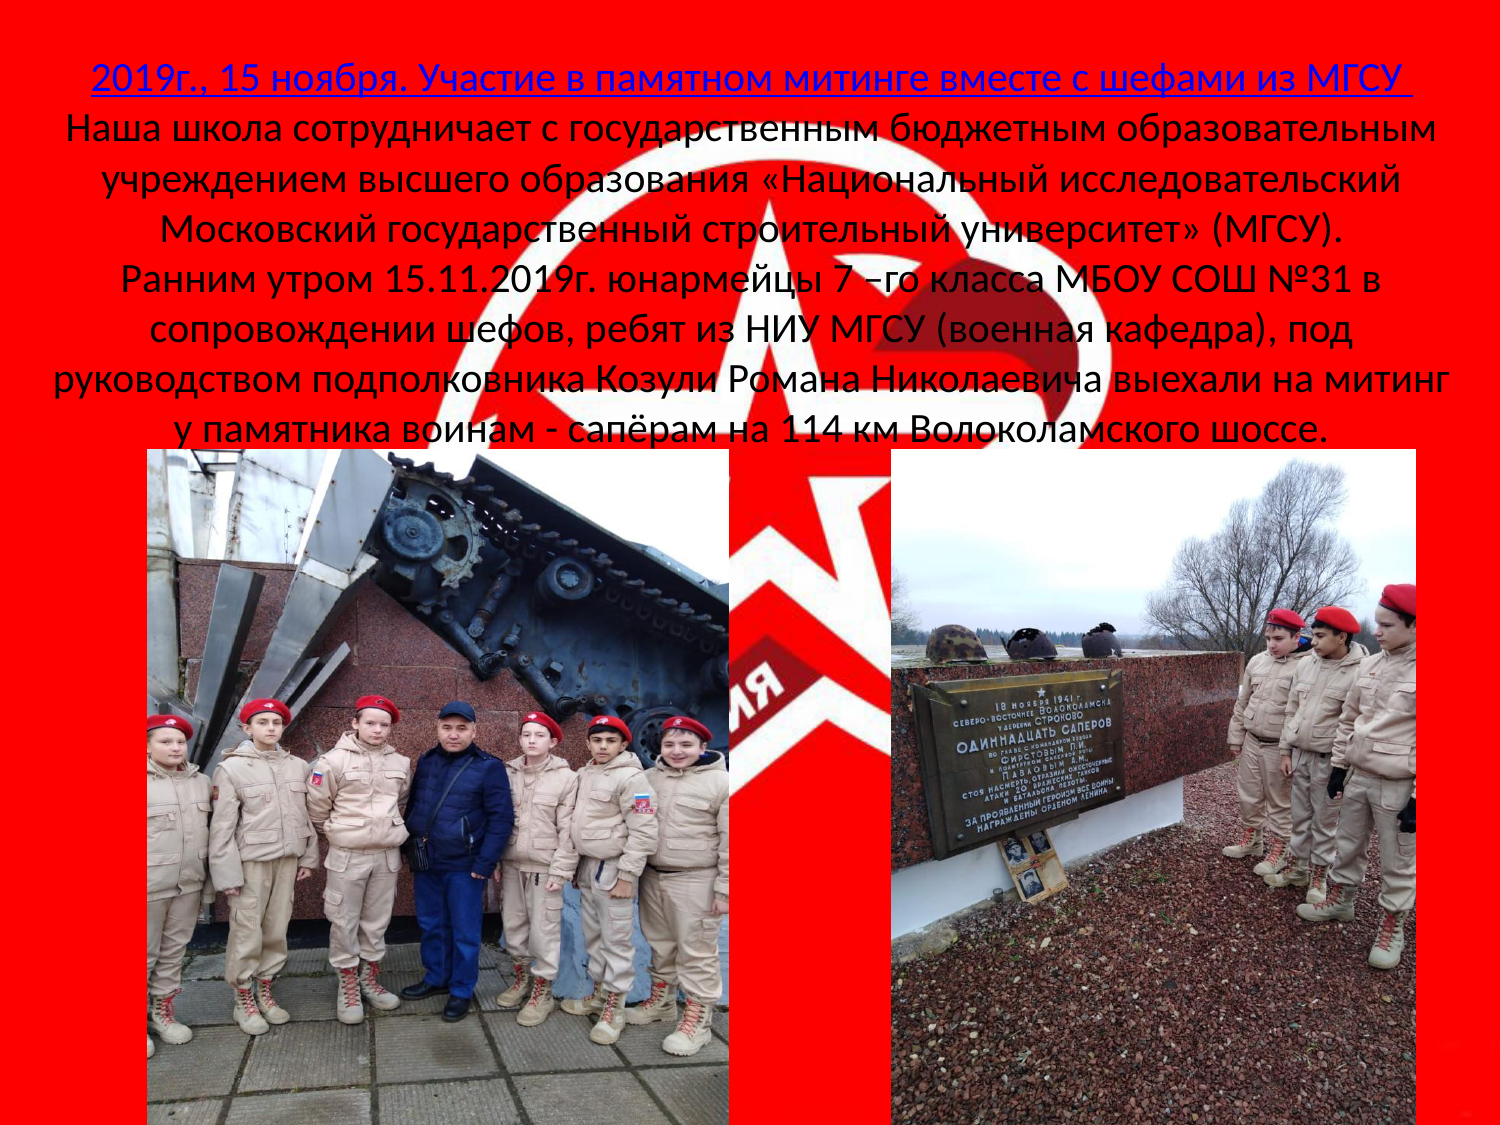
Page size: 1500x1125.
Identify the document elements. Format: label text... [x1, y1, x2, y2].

title 2019г., 15 ноября. Участие в памятном митинге вместе с шефами из МГСУ Наша школа сотрудничает с государственным бюджетным образовательным учреждением высшего образования «Национальный исследовательский Московский государственный строительный университет» (МГСУ). Ранним утром 15.11.2019г. юнармейцы 7 –го класса МБОУ СОШ №31 в сопровождении шефов, ребят из НИУ МГСУ (военная кафедра), под руководством подполковника Козули Романа Николаевича выехали на митинг у памятника воинам - сапёрам на 114 км Волоколамского шоссе. [29, 0, 1474, 551]
picture [0, 0, 1500, 1125]
